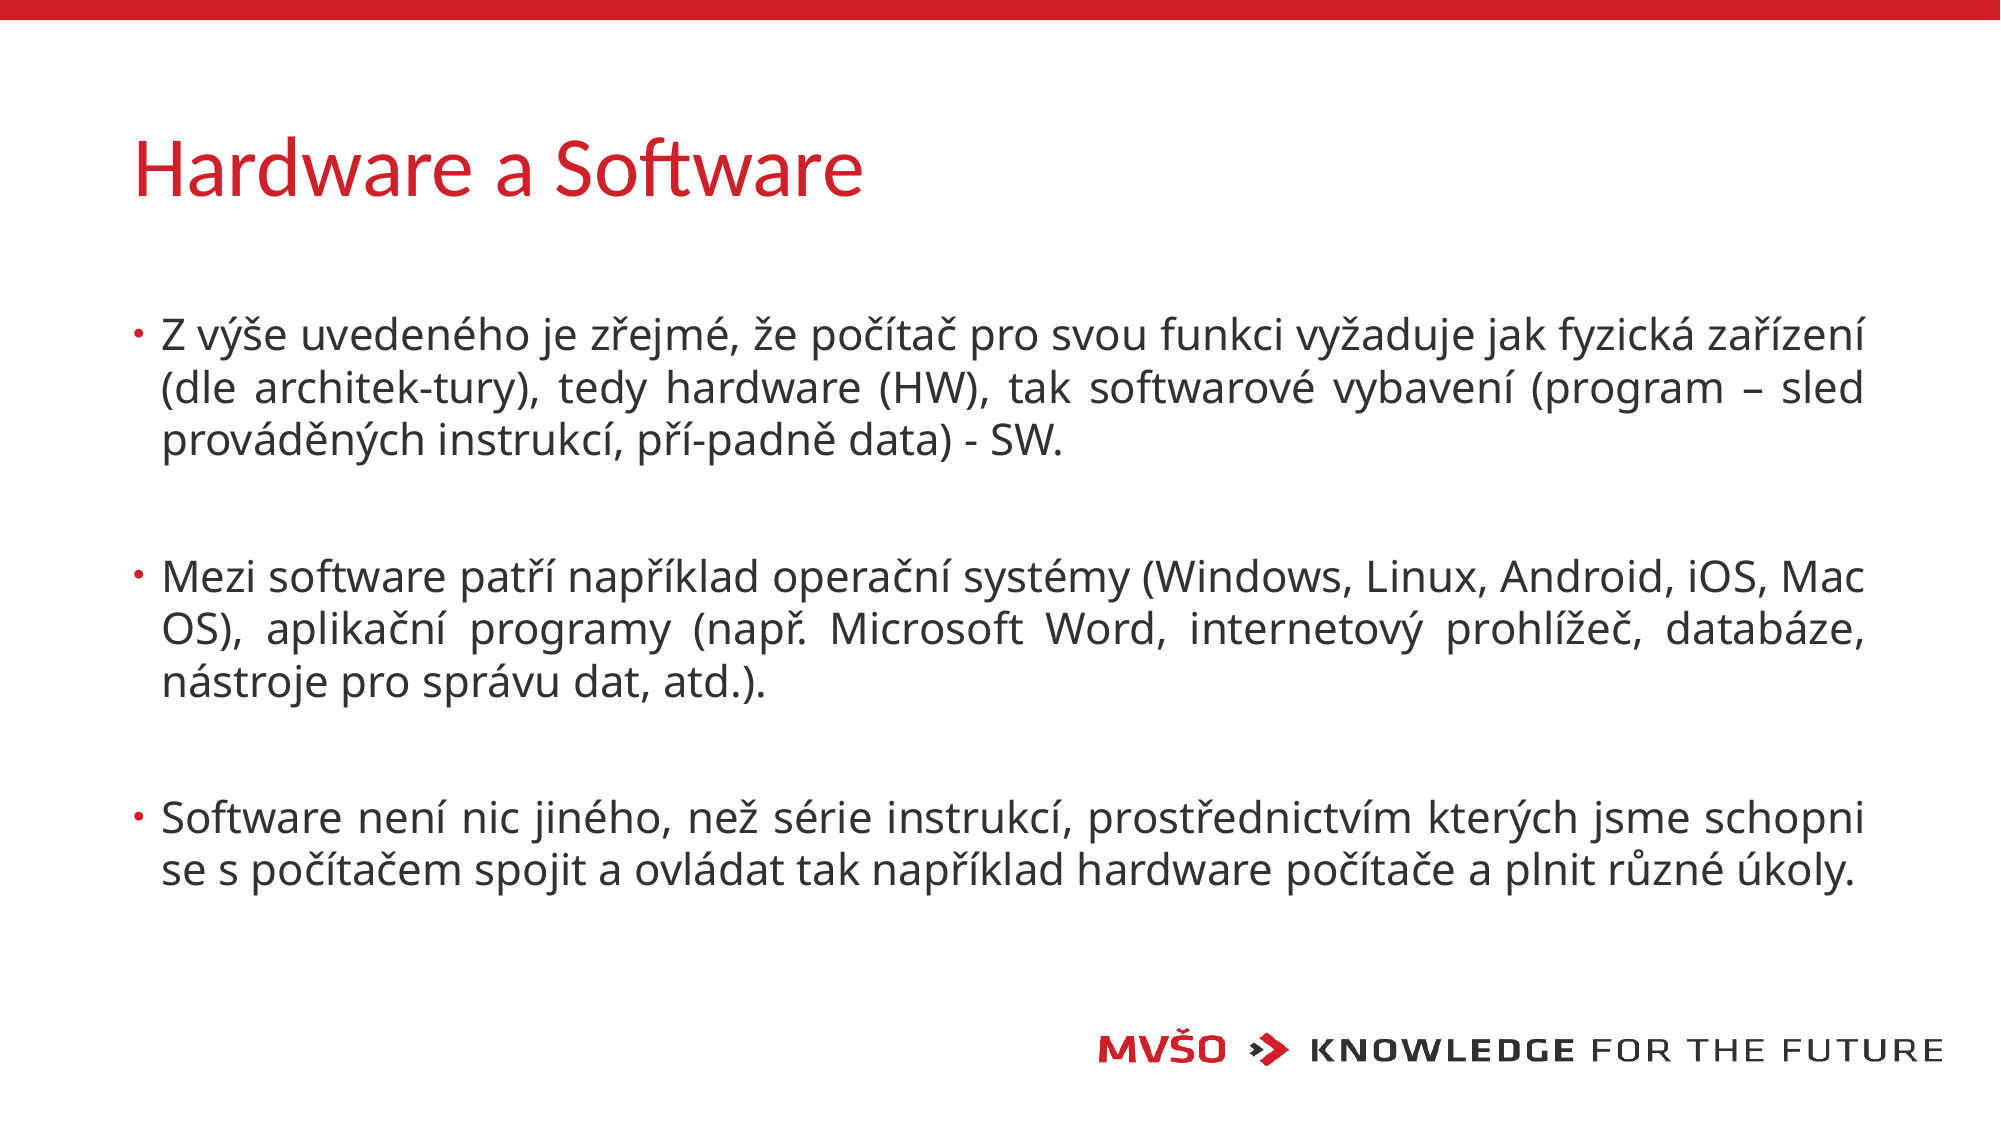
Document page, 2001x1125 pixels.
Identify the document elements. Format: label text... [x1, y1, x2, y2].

list Z výše uvedeného je zřejmé, že počítač pro svou funkci vyžaduje jak fyzická zařízení (dle architek-tury), tedy hardware (HW), tak softwarové vybavení (program – sled prováděných instrukcí, pří-padně data) - SW. Mezi software patří například operační systémy (Windows, Linux, Android, iOS, Mac OS), aplikační programy (např. Microsoft Word, internetový prohlížeč, databáze, nástroje pro správu dat, atd.). Software není nic jiného, než série instrukcí, prostřednictvím kterých jsme schopni se s počítačem spojit a ovládat tak například hardware počítače a plnit různé úkoly. [118, 299, 1882, 969]
picture [1099, 1028, 1942, 1066]
title Hardware a Software [118, 59, 1882, 278]
